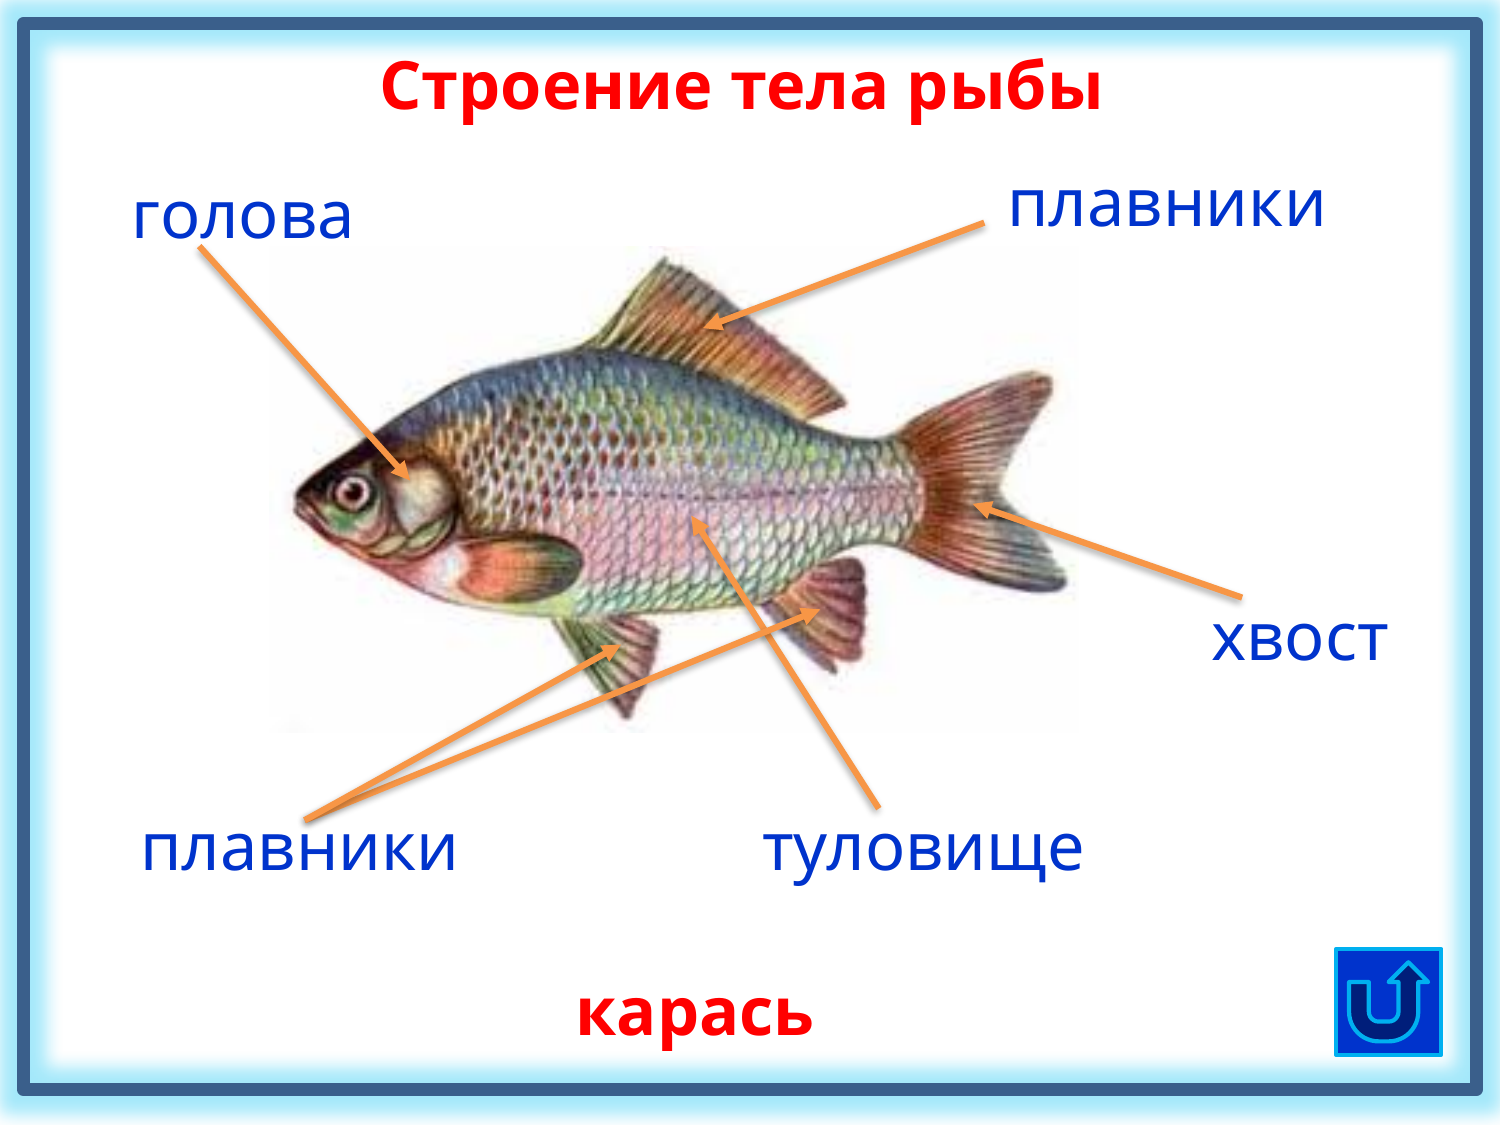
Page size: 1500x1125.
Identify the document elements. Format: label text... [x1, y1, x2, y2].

text_box [21, 21, 1479, 1092]
text_box Строение тела рыбы [364, 35, 1137, 130]
text_box [918, 219, 986, 244]
text_box [1083, 538, 1244, 601]
text_box плавники [125, 796, 475, 892]
picture [269, 245, 1079, 734]
text_box плавники [992, 152, 1343, 247]
text_box голова [117, 163, 371, 259]
text_box [370, 741, 507, 796]
text_box [1334, 947, 1443, 1057]
text_box туловище [747, 796, 1101, 892]
text_box [341, 741, 454, 796]
text_box [831, 741, 882, 811]
text_box [206, 259, 264, 323]
text_box хвост [1196, 585, 1405, 681]
text_box карась [560, 960, 830, 1056]
